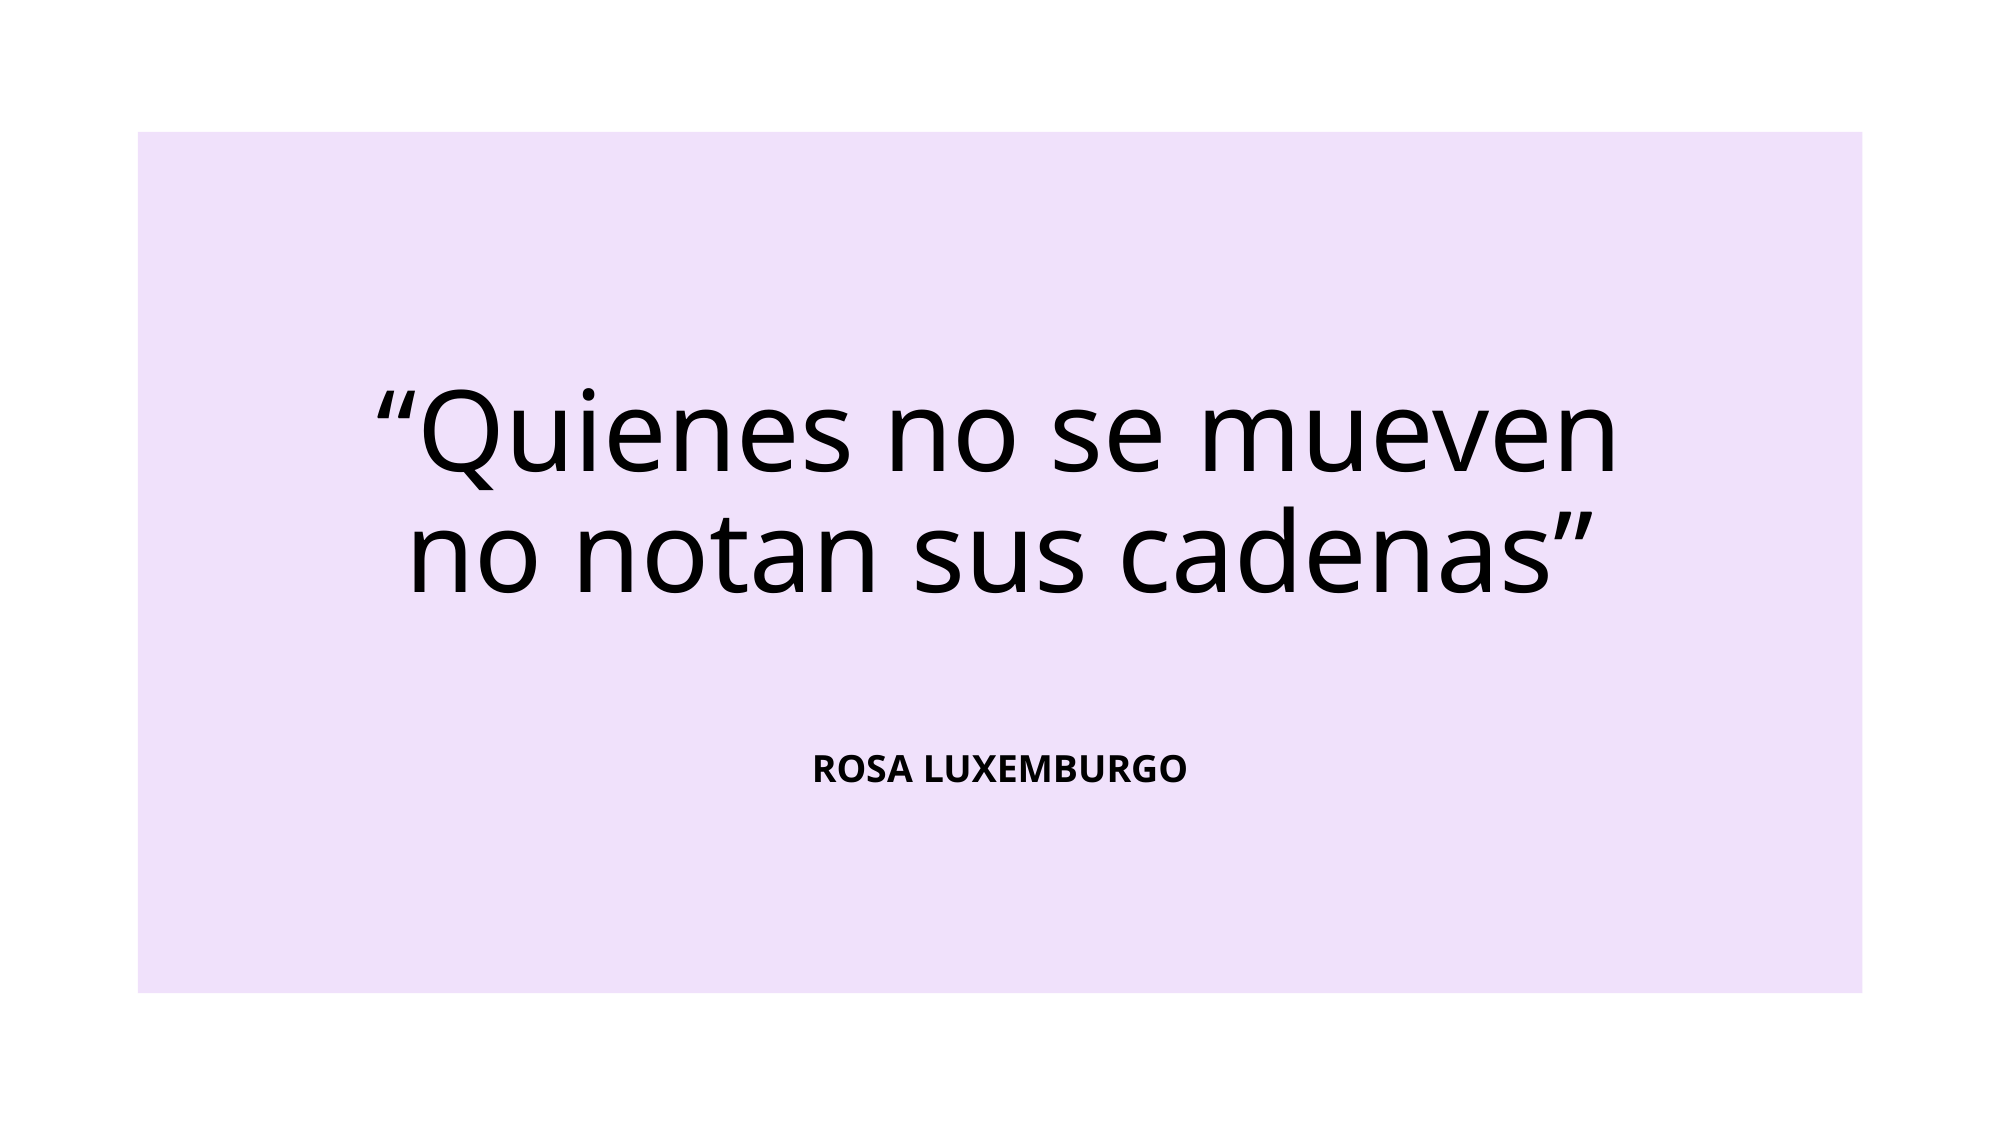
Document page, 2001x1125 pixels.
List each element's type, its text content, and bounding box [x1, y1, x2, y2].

text_box [137, 131, 1863, 994]
title “Quienes no se mueven no notan sus cadenas” [341, 387, 1659, 605]
text_box ROSA LUXEMBURGO [253, 737, 1747, 843]
